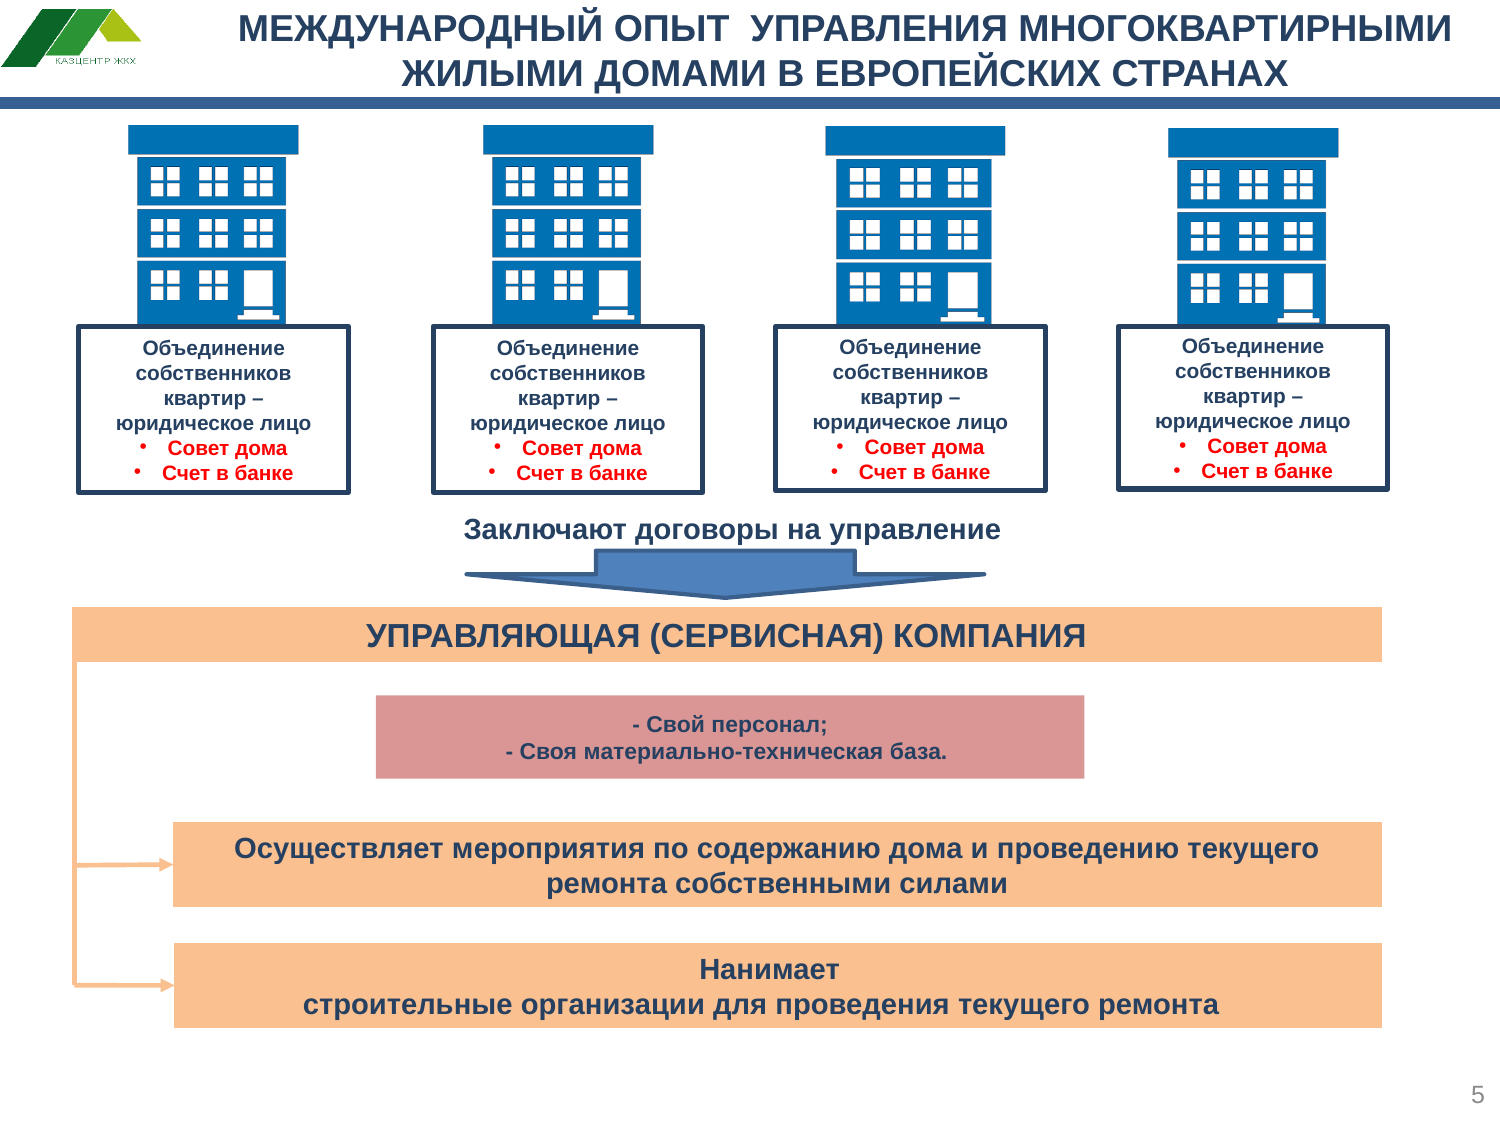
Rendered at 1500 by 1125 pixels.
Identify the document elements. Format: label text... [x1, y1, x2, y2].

text_box Объединение собственников квартир – юридическое лицо Совет дома Счет в банке [774, 324, 1047, 493]
text_box - Свой персонал; - Своя материально-техническая база. [374, 693, 1087, 781]
text_box УПРАВЛЯЮЩАЯ (СЕРВИСНАЯ) КОМПАНИЯ [72, 607, 1382, 662]
text_box Объединение собственников квартир – юридическое лицо Совет дома Счет в банке [1116, 324, 1390, 491]
text_box [0, 97, 1500, 109]
text_box МЕЖДУНАРОДНЫЙ ОПЫТ УПРАВЛЕНИЯ МНОГОКВАРТИРНЫМИ ЖИЛЫМИ ДОМАМИ В ЕВРОПЕЙСКИХ СТРАНАХ [218, 0, 1473, 97]
text_box Осуществляет мероприятия по содержанию дома и проведению текущего ремонта собственными силами [173, 822, 1382, 907]
picture [113, 125, 314, 325]
picture [0, 0, 141, 67]
text_box Нанимает строительные организации для проведения текущего ремонта [174, 943, 1382, 1028]
text_box [464, 548, 987, 600]
picture [810, 126, 1020, 327]
text_box Заключают договоры на управление [183, 503, 1282, 554]
picture [467, 125, 668, 325]
picture [1152, 128, 1353, 329]
text_box Объединение собственников квартир – юридическое лицо Совет дома Счет в банке [77, 324, 350, 494]
text_box Объединение собственников квартир – юридическое лицо Совет дома Счет в банке [431, 324, 705, 494]
slide_number 5 [1149, 1063, 1500, 1124]
